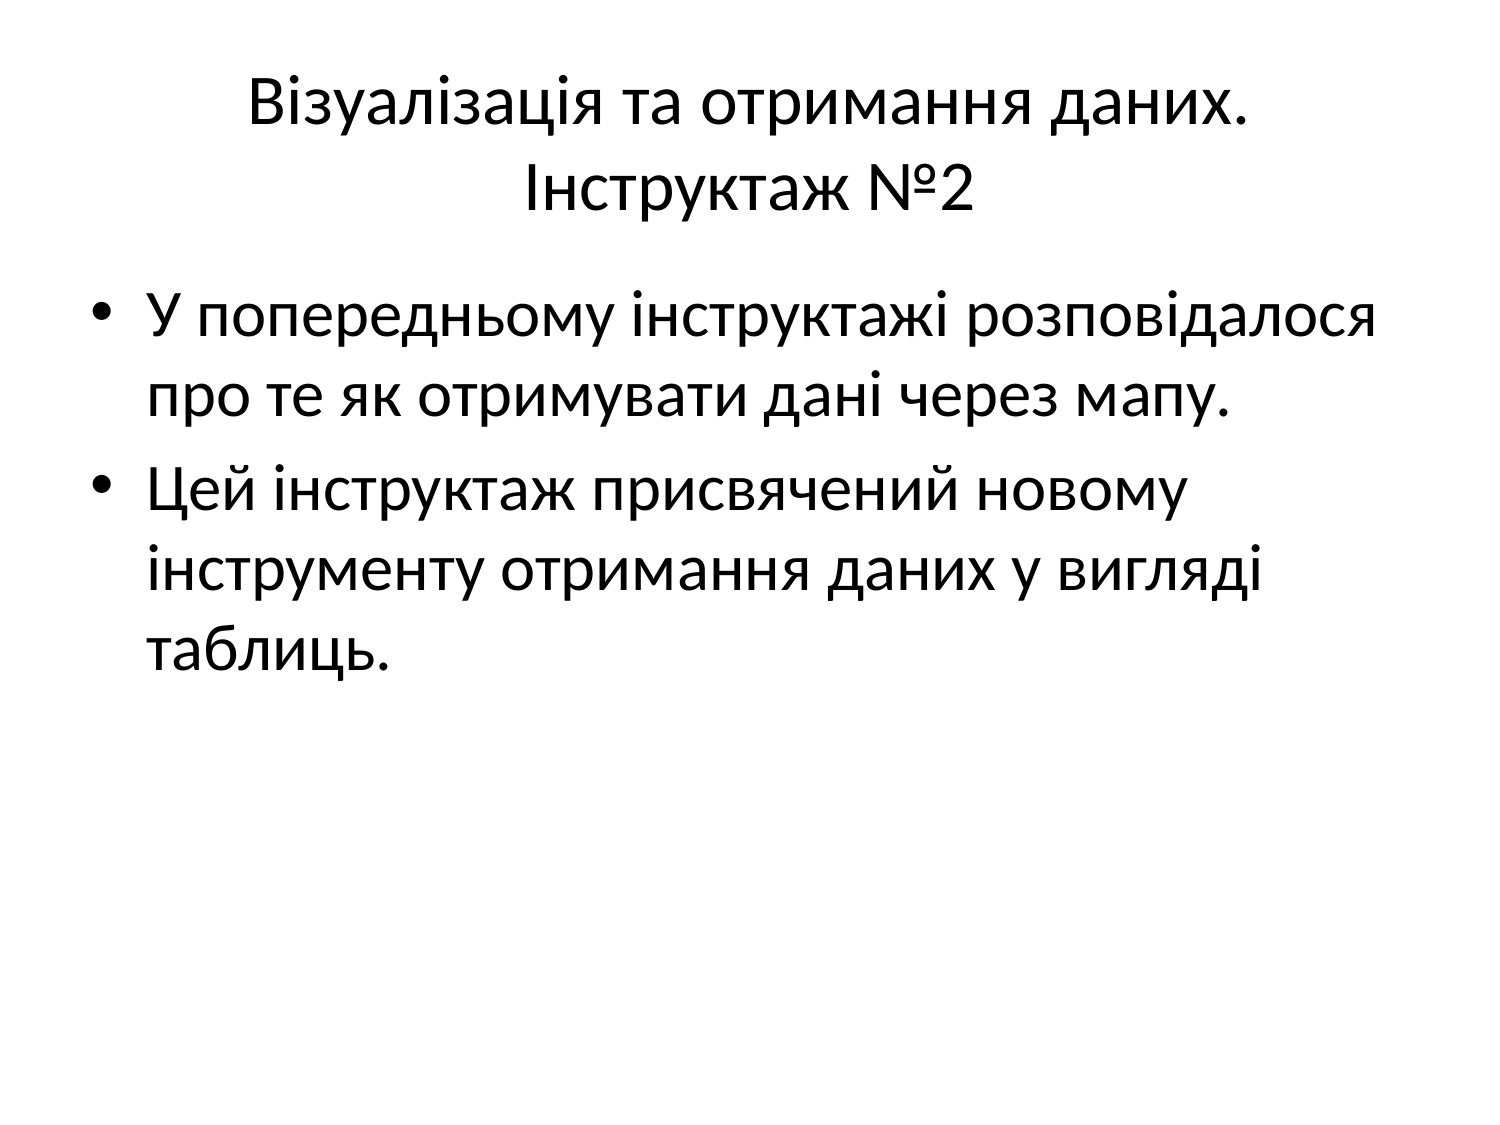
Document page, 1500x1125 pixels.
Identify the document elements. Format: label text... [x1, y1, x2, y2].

list У попередньому інструктажі розповідалося про те як отримувати дані через мапу. Цей інструктаж присвячений новому інструменту отримання даних у вигляді таблиць. [75, 262, 1425, 1005]
title Візуалізація та отримання даних. Інструктаж №2 [75, 45, 1425, 233]
